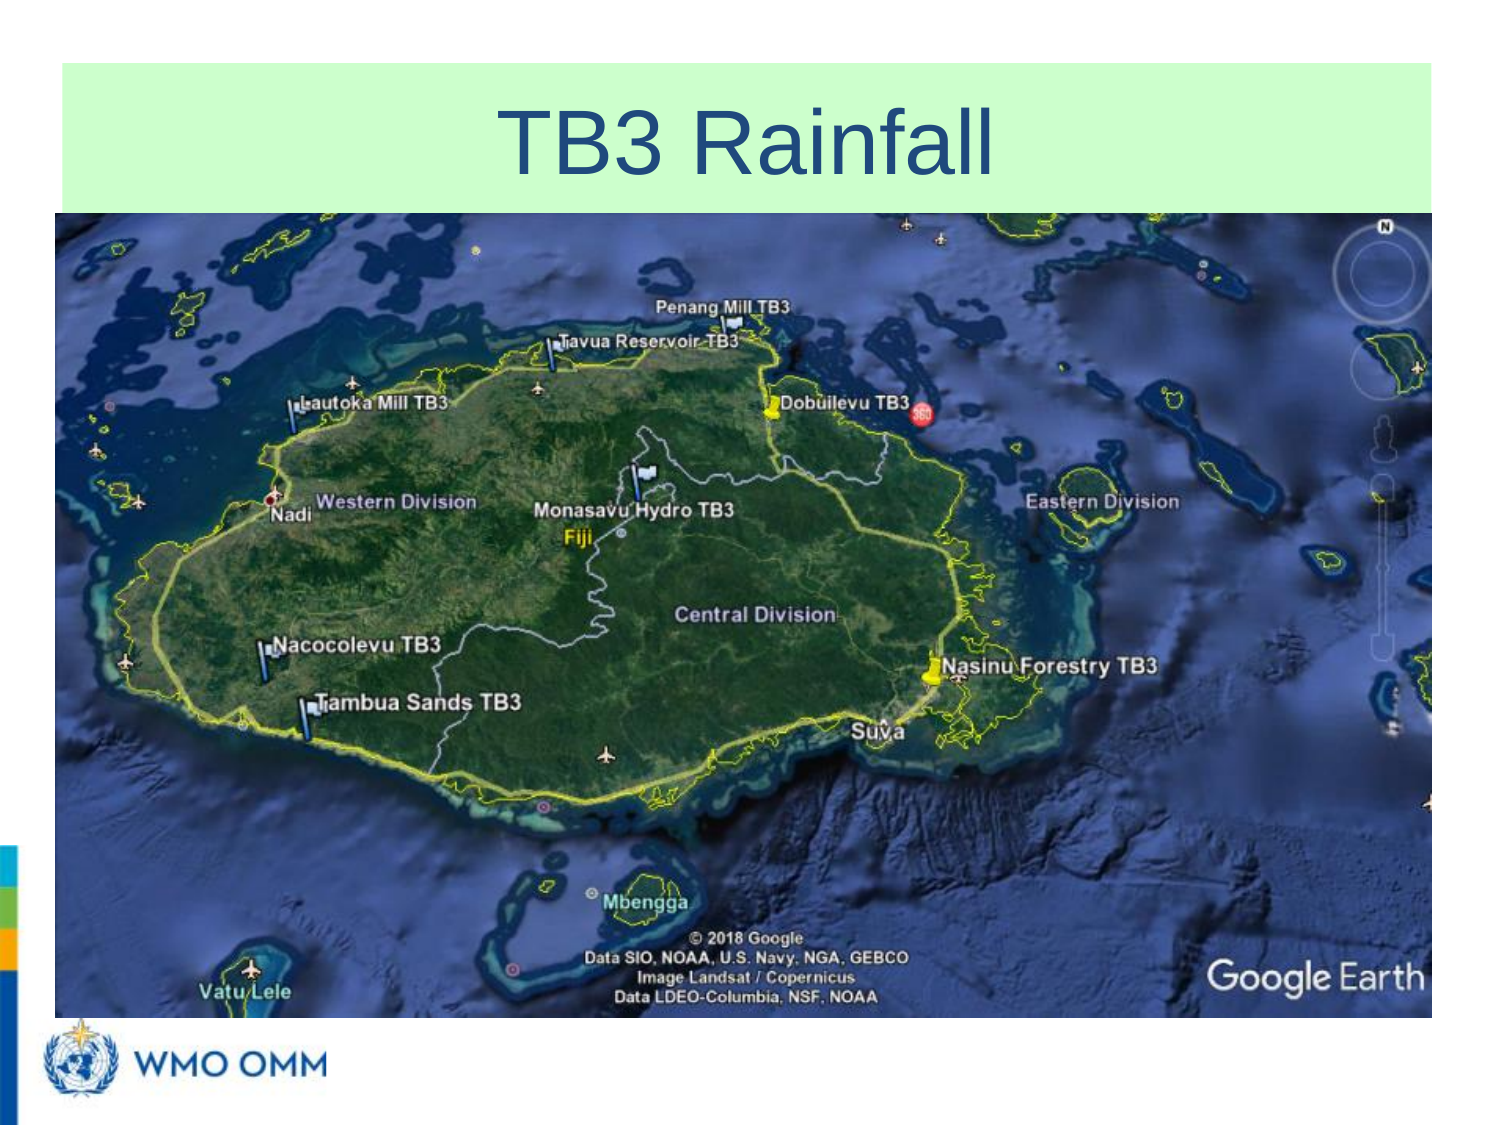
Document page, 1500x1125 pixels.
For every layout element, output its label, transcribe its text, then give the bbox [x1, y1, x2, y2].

picture [0, 212, 1432, 1125]
text_box TB3 Rainfall [62, 63, 1432, 212]
